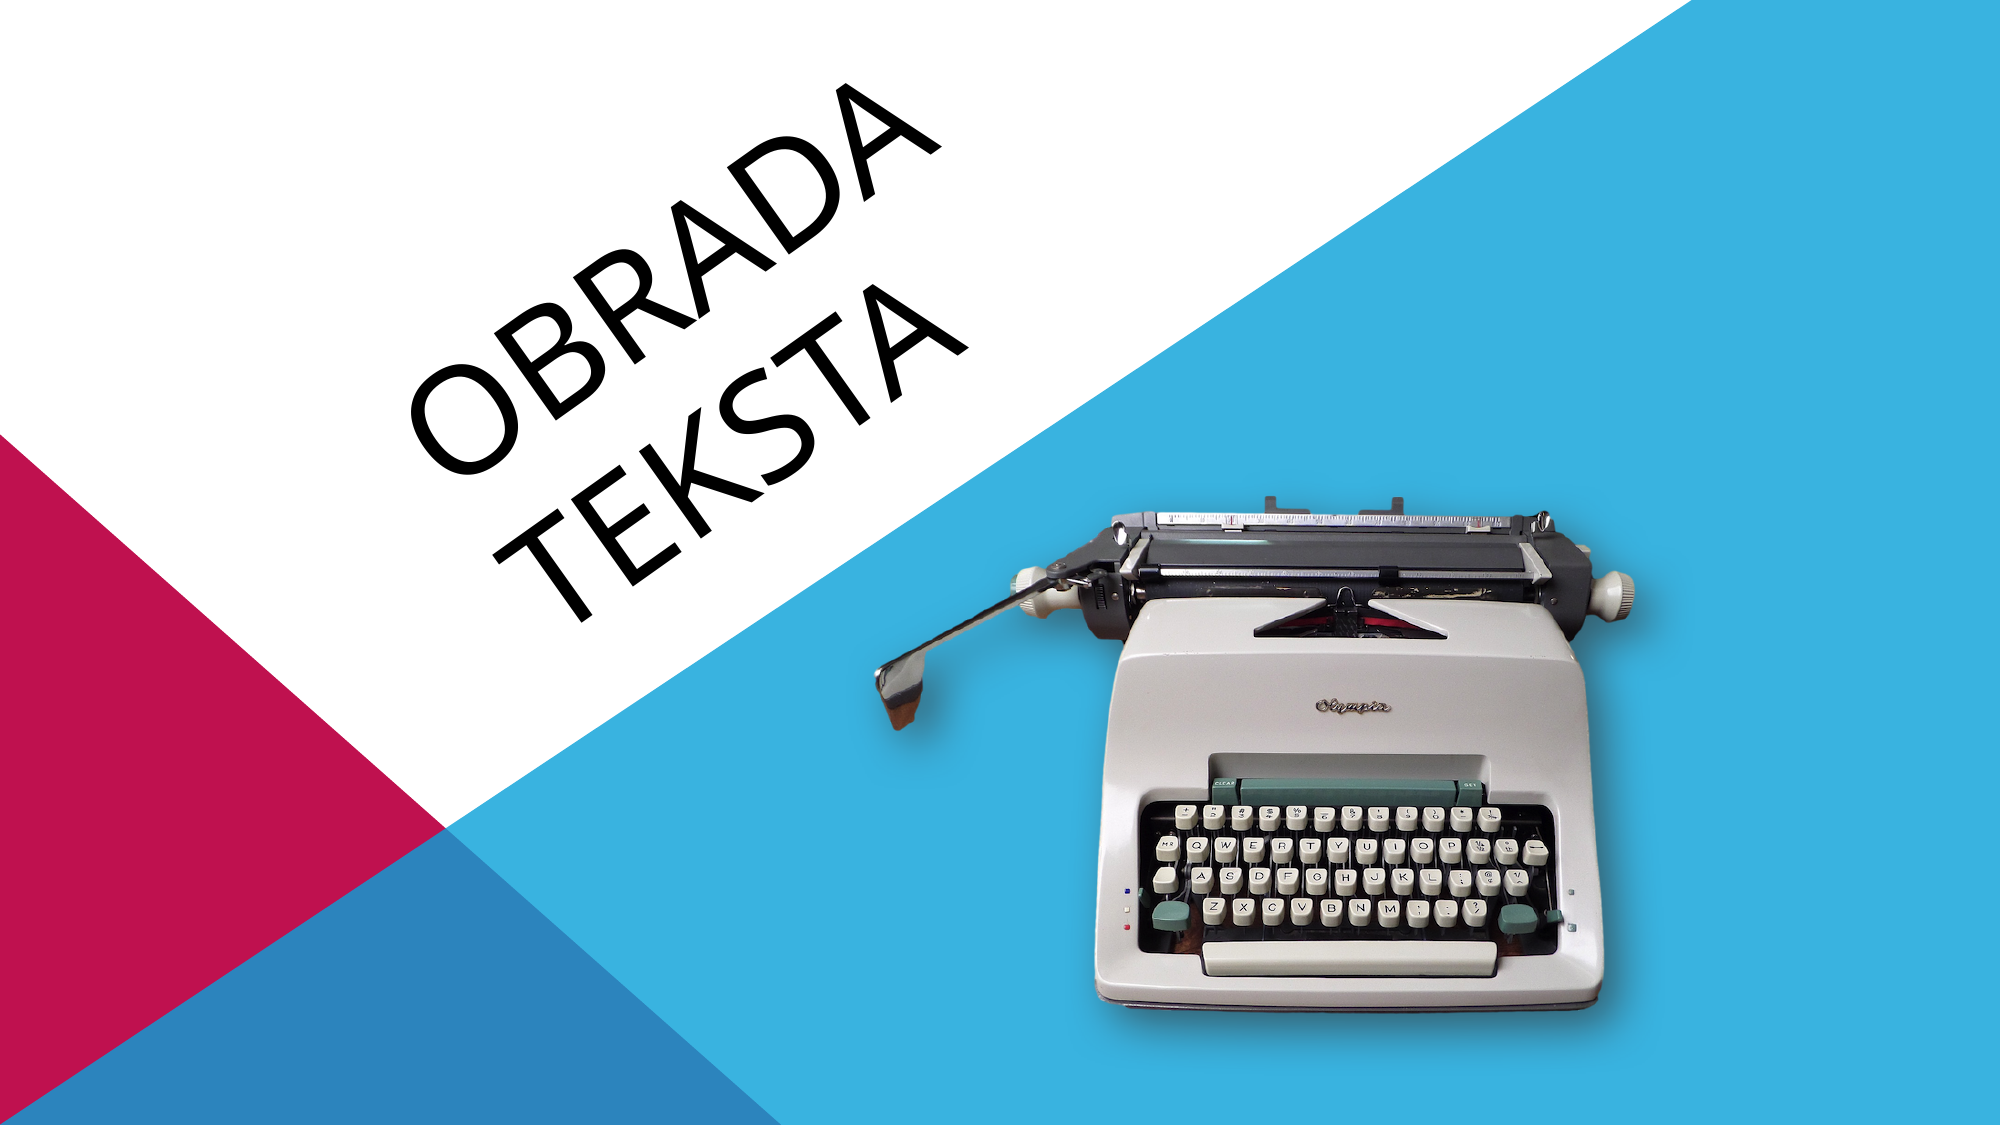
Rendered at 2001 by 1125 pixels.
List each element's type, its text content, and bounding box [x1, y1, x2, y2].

title obrada teksta [444, 14, 1266, 679]
picture [869, 485, 1782, 1022]
